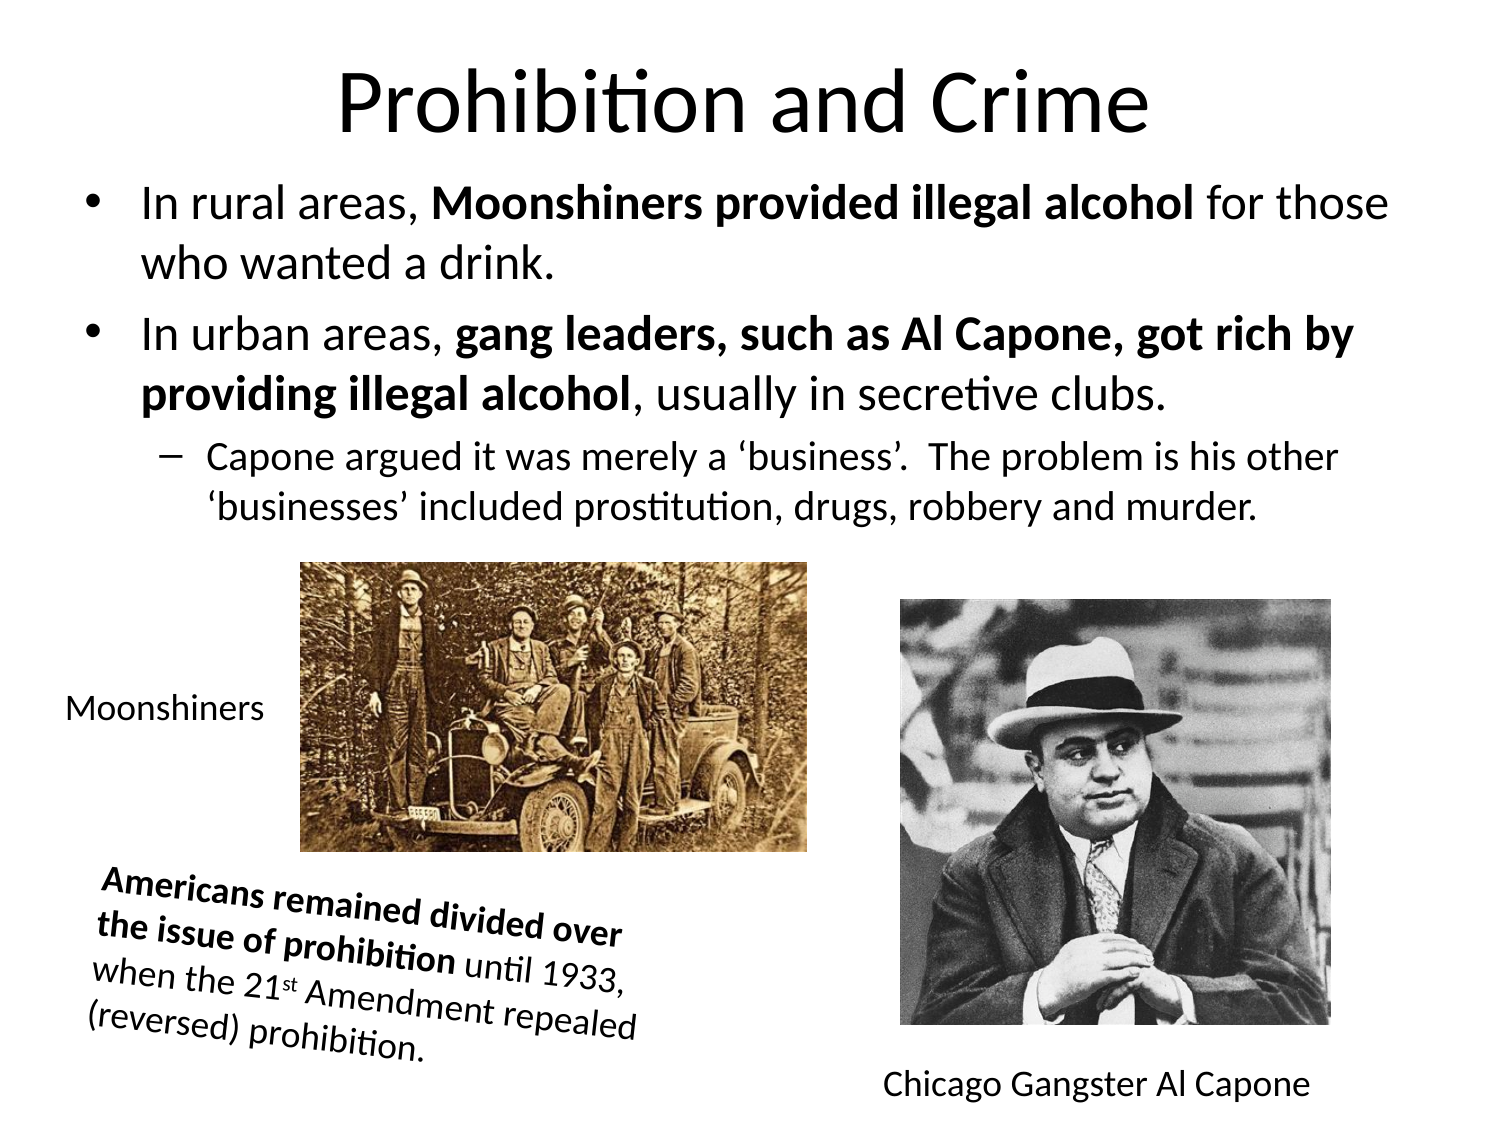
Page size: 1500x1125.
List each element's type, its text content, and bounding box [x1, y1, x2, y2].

picture [299, 562, 808, 853]
list In rural areas, Moonshiners provided illegal alcohol for those who wanted a drink. In urban areas, gang leaders, such as Al Capone, got rich by providing illegal alcohol, usually in secretive clubs. Capone argued it was merely a ‘business’. The problem is his other ‘businesses’ included prostitution, drugs, robbery and murder. [69, 162, 1420, 905]
text_box Moonshiners [50, 675, 294, 736]
picture [899, 599, 1332, 1026]
text_box Americans remained divided over the issue of prohibition until 1933, when the 21st Amendment repealed (reversed) prohibition. [69, 844, 700, 1107]
title Prohibition and Crime [69, 2, 1420, 162]
text_box Chicago Gangster Al Capone [868, 1051, 1331, 1112]
